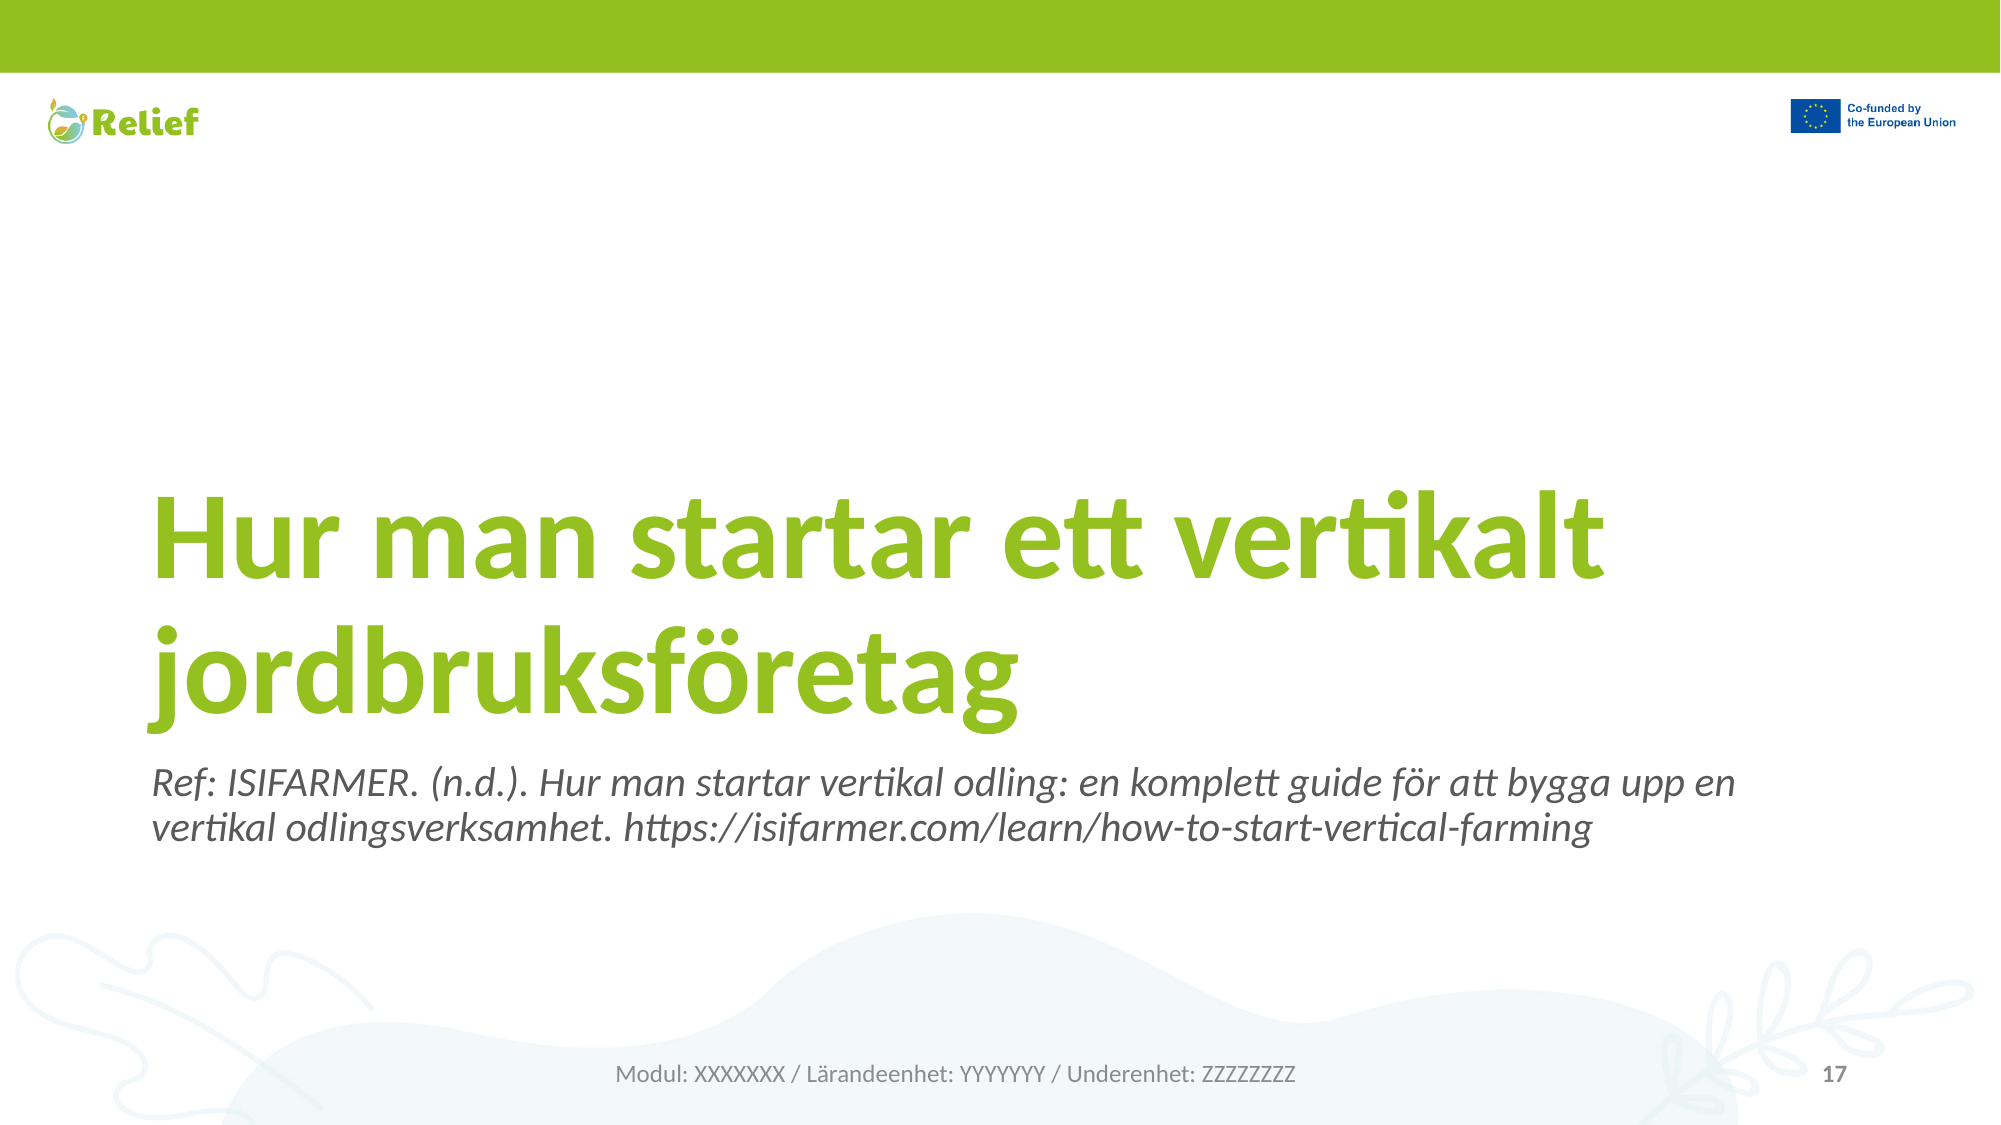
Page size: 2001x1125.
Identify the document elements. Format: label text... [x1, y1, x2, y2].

list Ref: ISIFARMER. (n.d.). Hur man startar vertikal odling: en komplett guide för att bygga upp en vertikal odlingsverksamhet. https://isifarmer.com/learn/how-to-start-vertical-farming [136, 752, 1862, 999]
picture [0, 0, 2001, 1125]
footer Modul: XXXXXXX / Lärandeenhet: YYYYYYY / Underenhet: ZZZZZZZZ [137, 1023, 1775, 1122]
slide_number 17 [1787, 1042, 1863, 1103]
title Hur man startar ett vertikalt jordbruksföretag [136, 280, 1862, 749]
